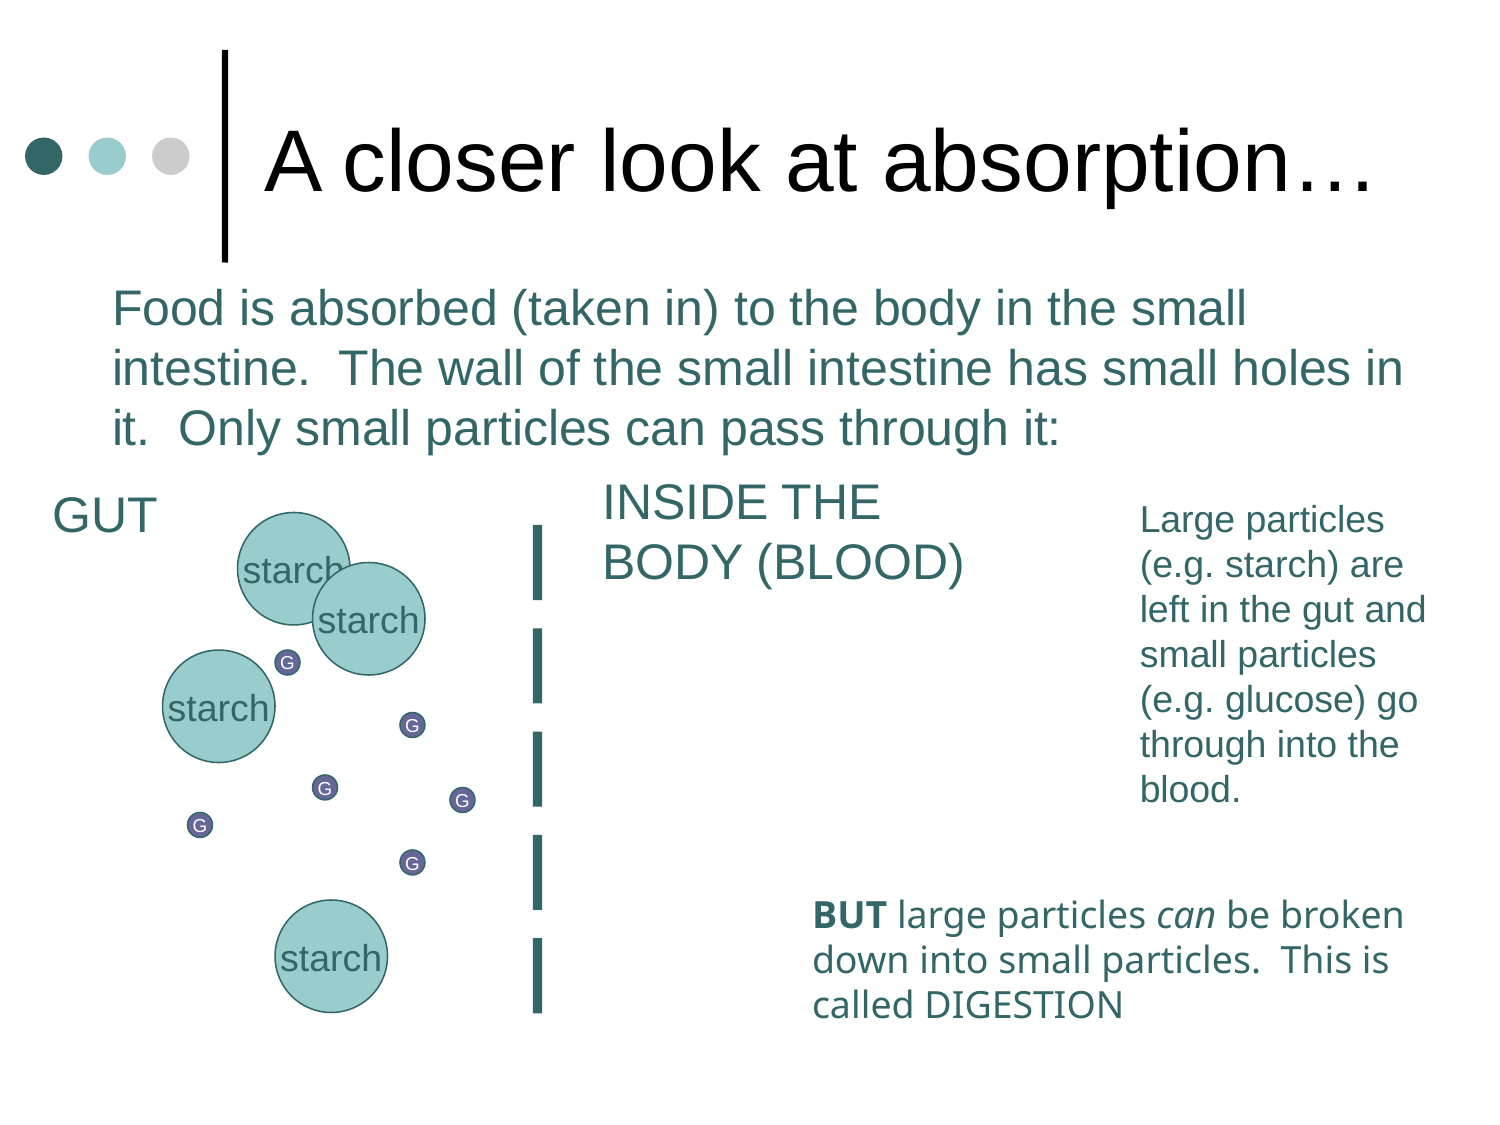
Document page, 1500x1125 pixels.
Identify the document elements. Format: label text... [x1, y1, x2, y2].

text_box starch [275, 900, 388, 1013]
text_box starch [312, 562, 426, 676]
text_box starch [237, 512, 350, 625]
text_box G [275, 650, 301, 676]
text_box G [312, 774, 338, 800]
text_box BUT large particles can be broken down into small particles. This is called DIGESTION [797, 883, 1438, 1033]
text_box Large particles (e.g. starch) are left in the gut and small particles (e.g. glucose) go through into the blood. [1125, 487, 1450, 818]
text_box G [450, 787, 475, 813]
text_box starch [162, 650, 276, 763]
title A closer look at absorption… [249, 31, 1400, 268]
text_box INSIDE THE BODY (BLOOD) [587, 462, 991, 598]
text_box G [399, 849, 425, 875]
text_box GUT [37, 474, 173, 550]
text_box Food is absorbed (taken in) to the body in the small intestine. The wall of the small intestine has small holes in it. Only small particles can pass through it: [97, 268, 1425, 464]
text_box G [187, 812, 213, 838]
text_box G [399, 712, 425, 738]
